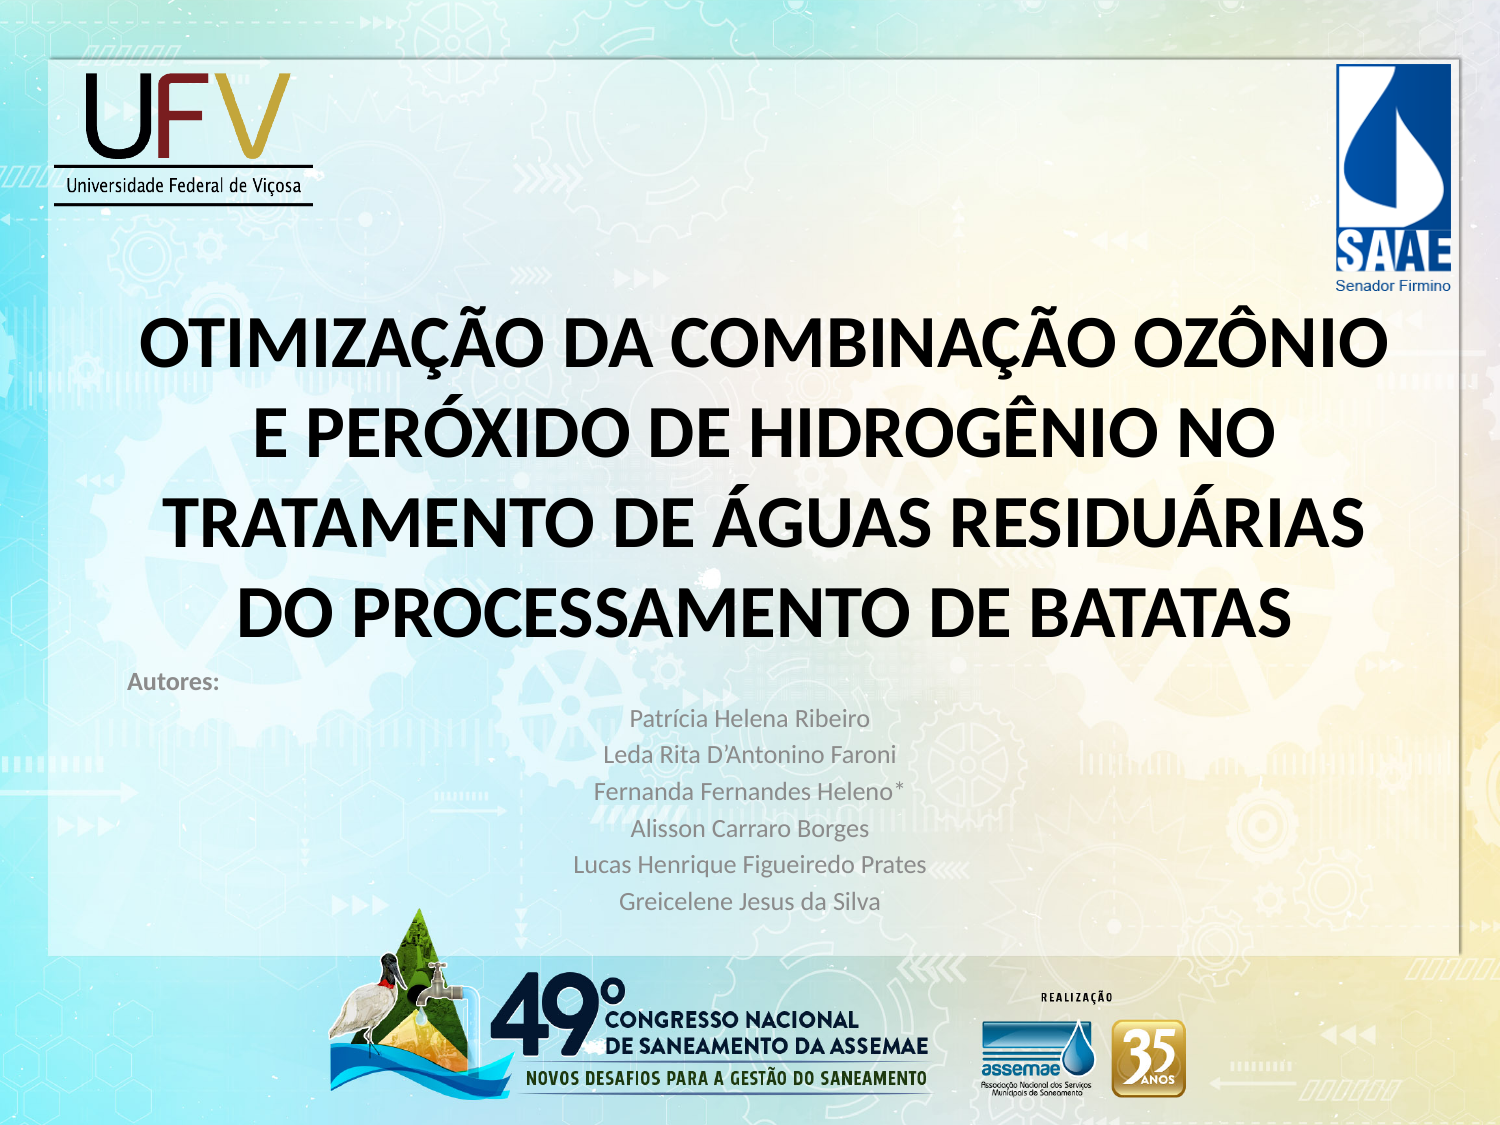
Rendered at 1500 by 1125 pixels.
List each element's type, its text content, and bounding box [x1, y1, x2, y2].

title OTIMIZAÇÃO DA COMBINAÇÃO OZÔNIO E PERÓXIDO DE HIDROGÊNIO NO TRATAMENTO DE ÁGUAS RESIDUÁRIAS DO PROCESSAMENTO DE BATATAS [112, 277, 1418, 669]
subtitle Autores: Patrícia Helena Ribeiro Leda Rita D’Antonino Faroni Fernanda Fernandes Heleno* Alisson Carraro Borges Lucas Henrique Figueiredo Prates Greicelene Jesus da Silva [112, 657, 1388, 929]
picture [0, 0, 1500, 1125]
